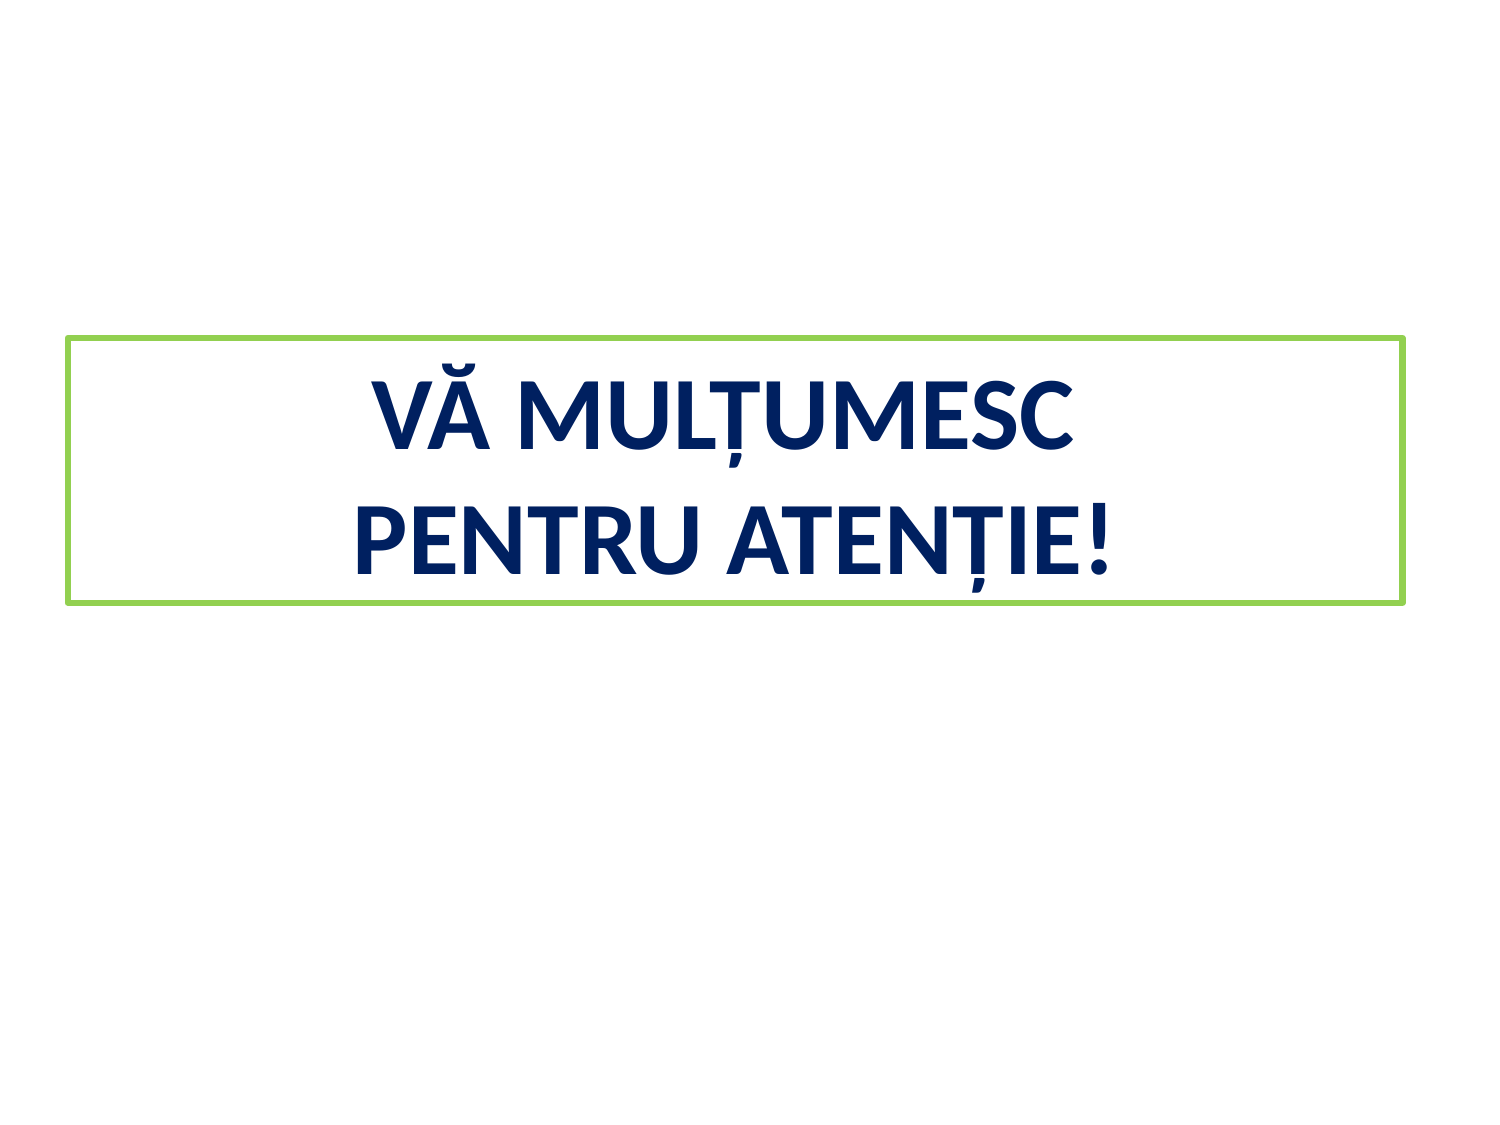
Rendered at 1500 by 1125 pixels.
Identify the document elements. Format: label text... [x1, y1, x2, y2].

text_box VĂ MULȚUMESC PENTRU ATENȚIE! [66, 336, 1405, 605]
